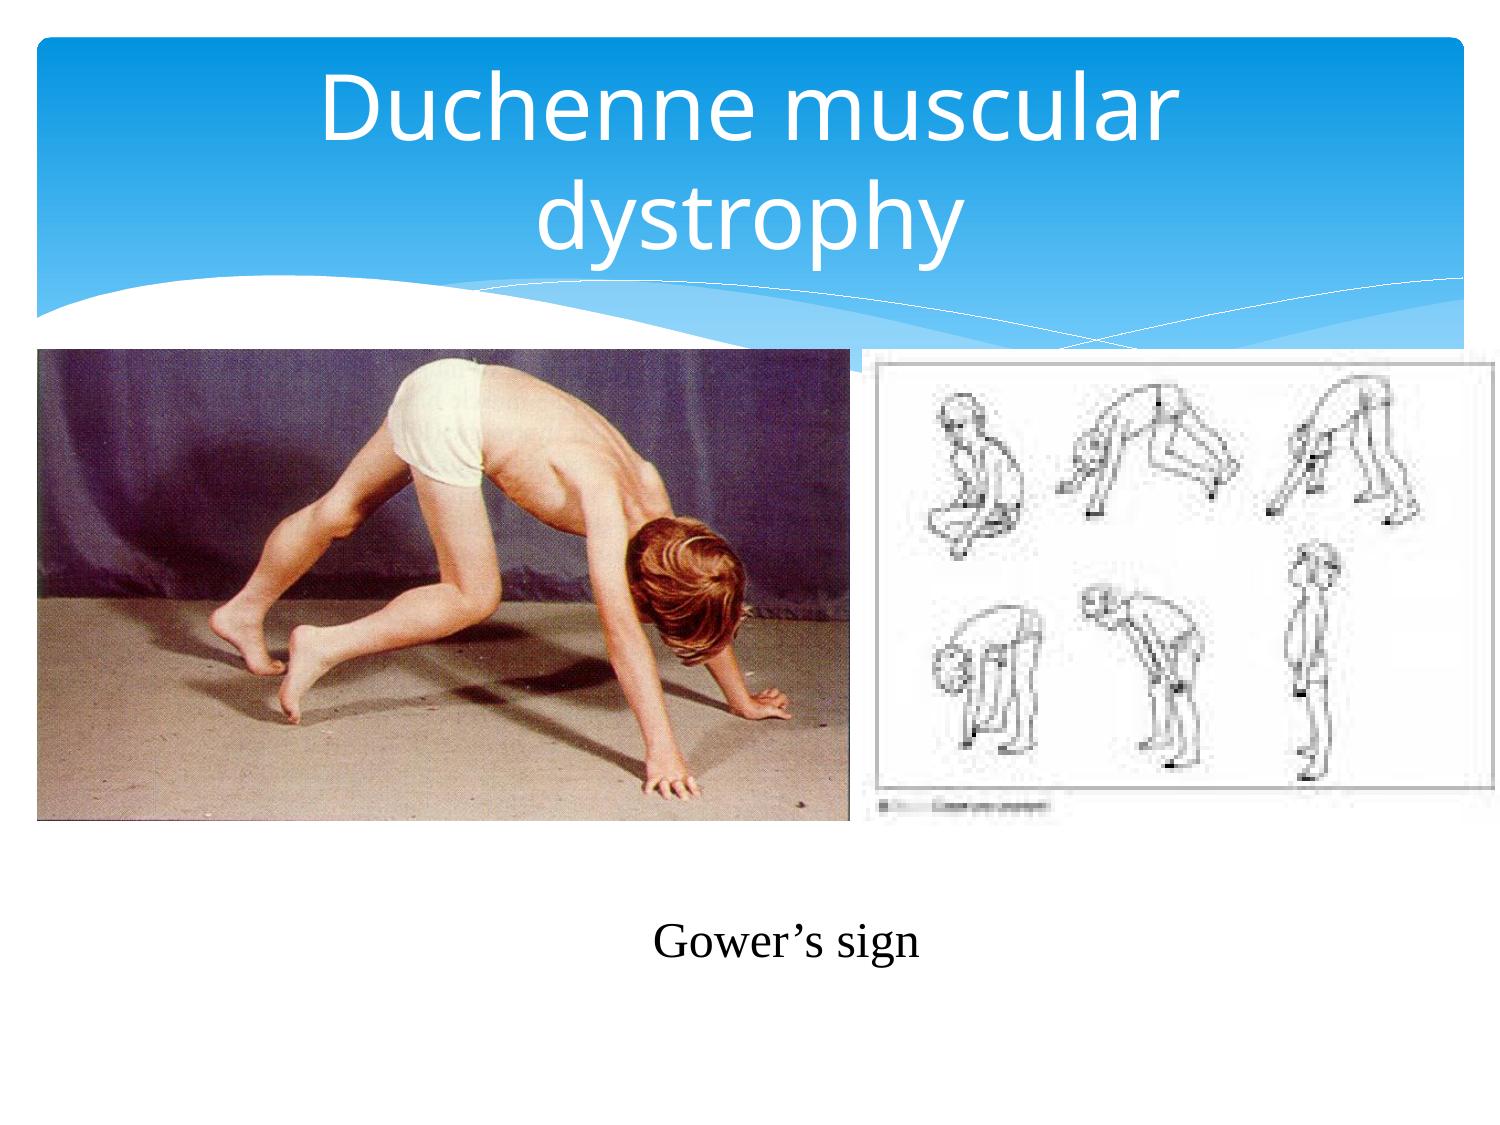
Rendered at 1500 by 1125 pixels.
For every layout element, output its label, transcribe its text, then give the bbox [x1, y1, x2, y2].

picture [862, 349, 1500, 826]
picture [37, 349, 851, 821]
text_box Gower’s sign [638, 899, 936, 975]
title Duchenne muscular dystrophy [75, 55, 1425, 261]
